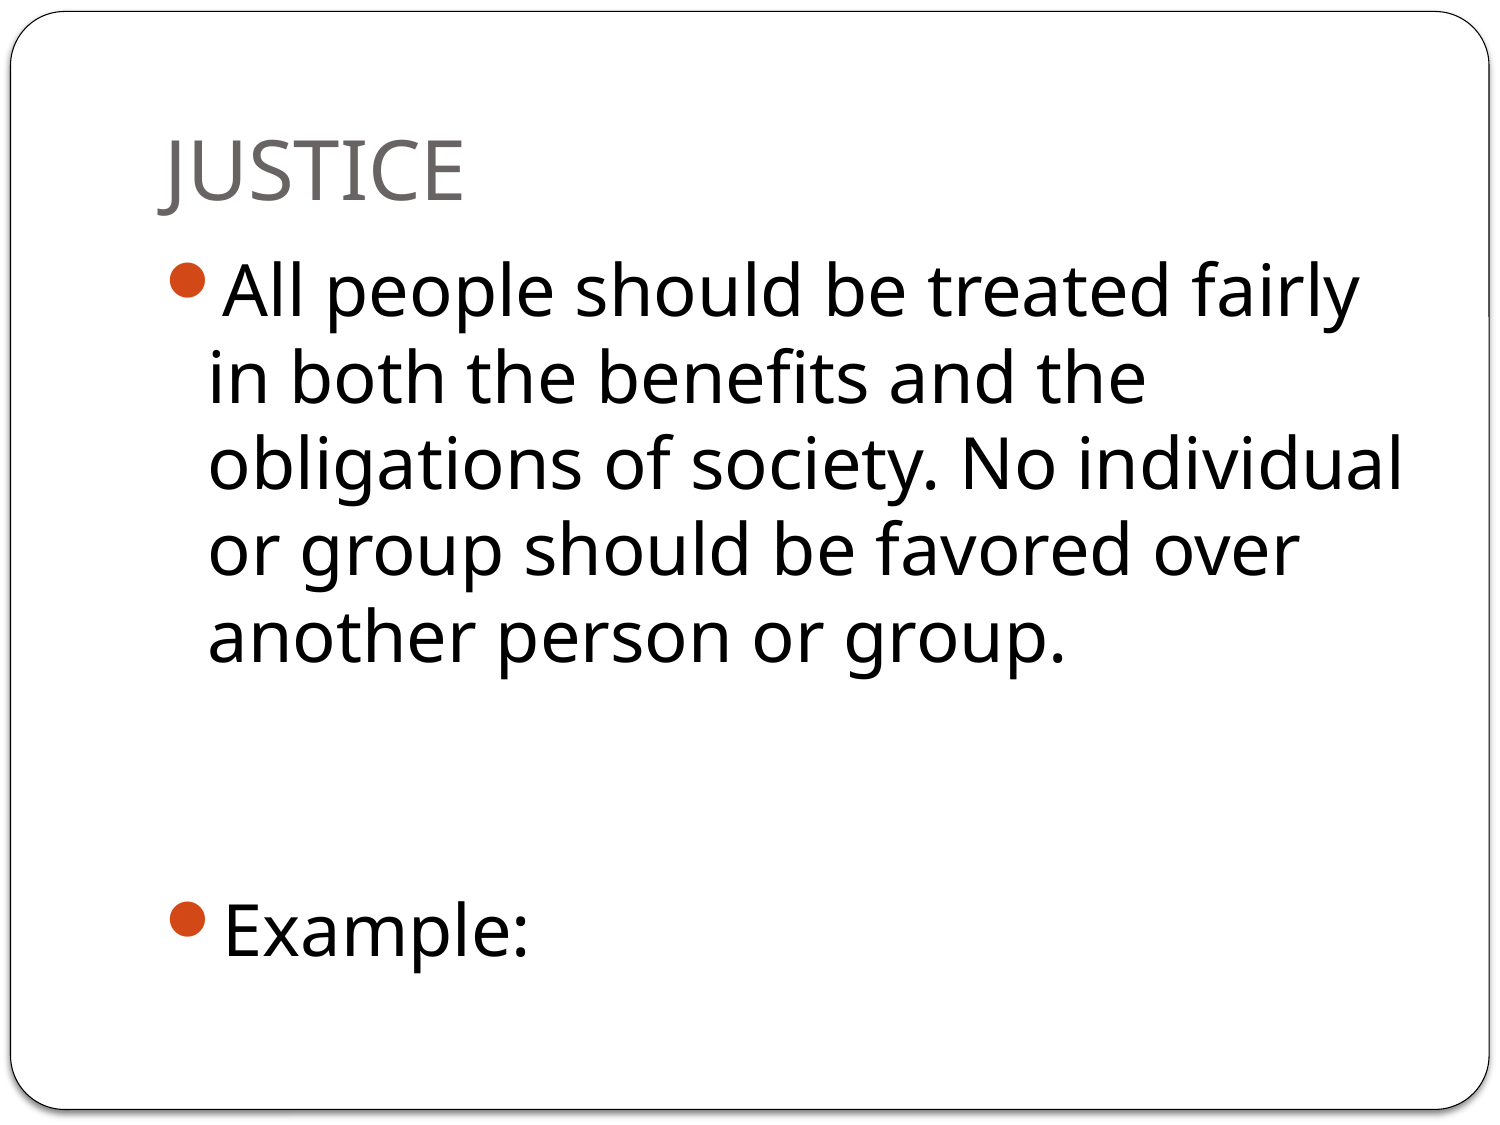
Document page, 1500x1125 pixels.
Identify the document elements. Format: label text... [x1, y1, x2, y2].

list All people should be treated fairly in both the benefits and the obligations of society. No individual or group should be favored over another person or group. Example: [150, 237, 1425, 988]
title JUSTICE [150, 45, 1425, 233]
